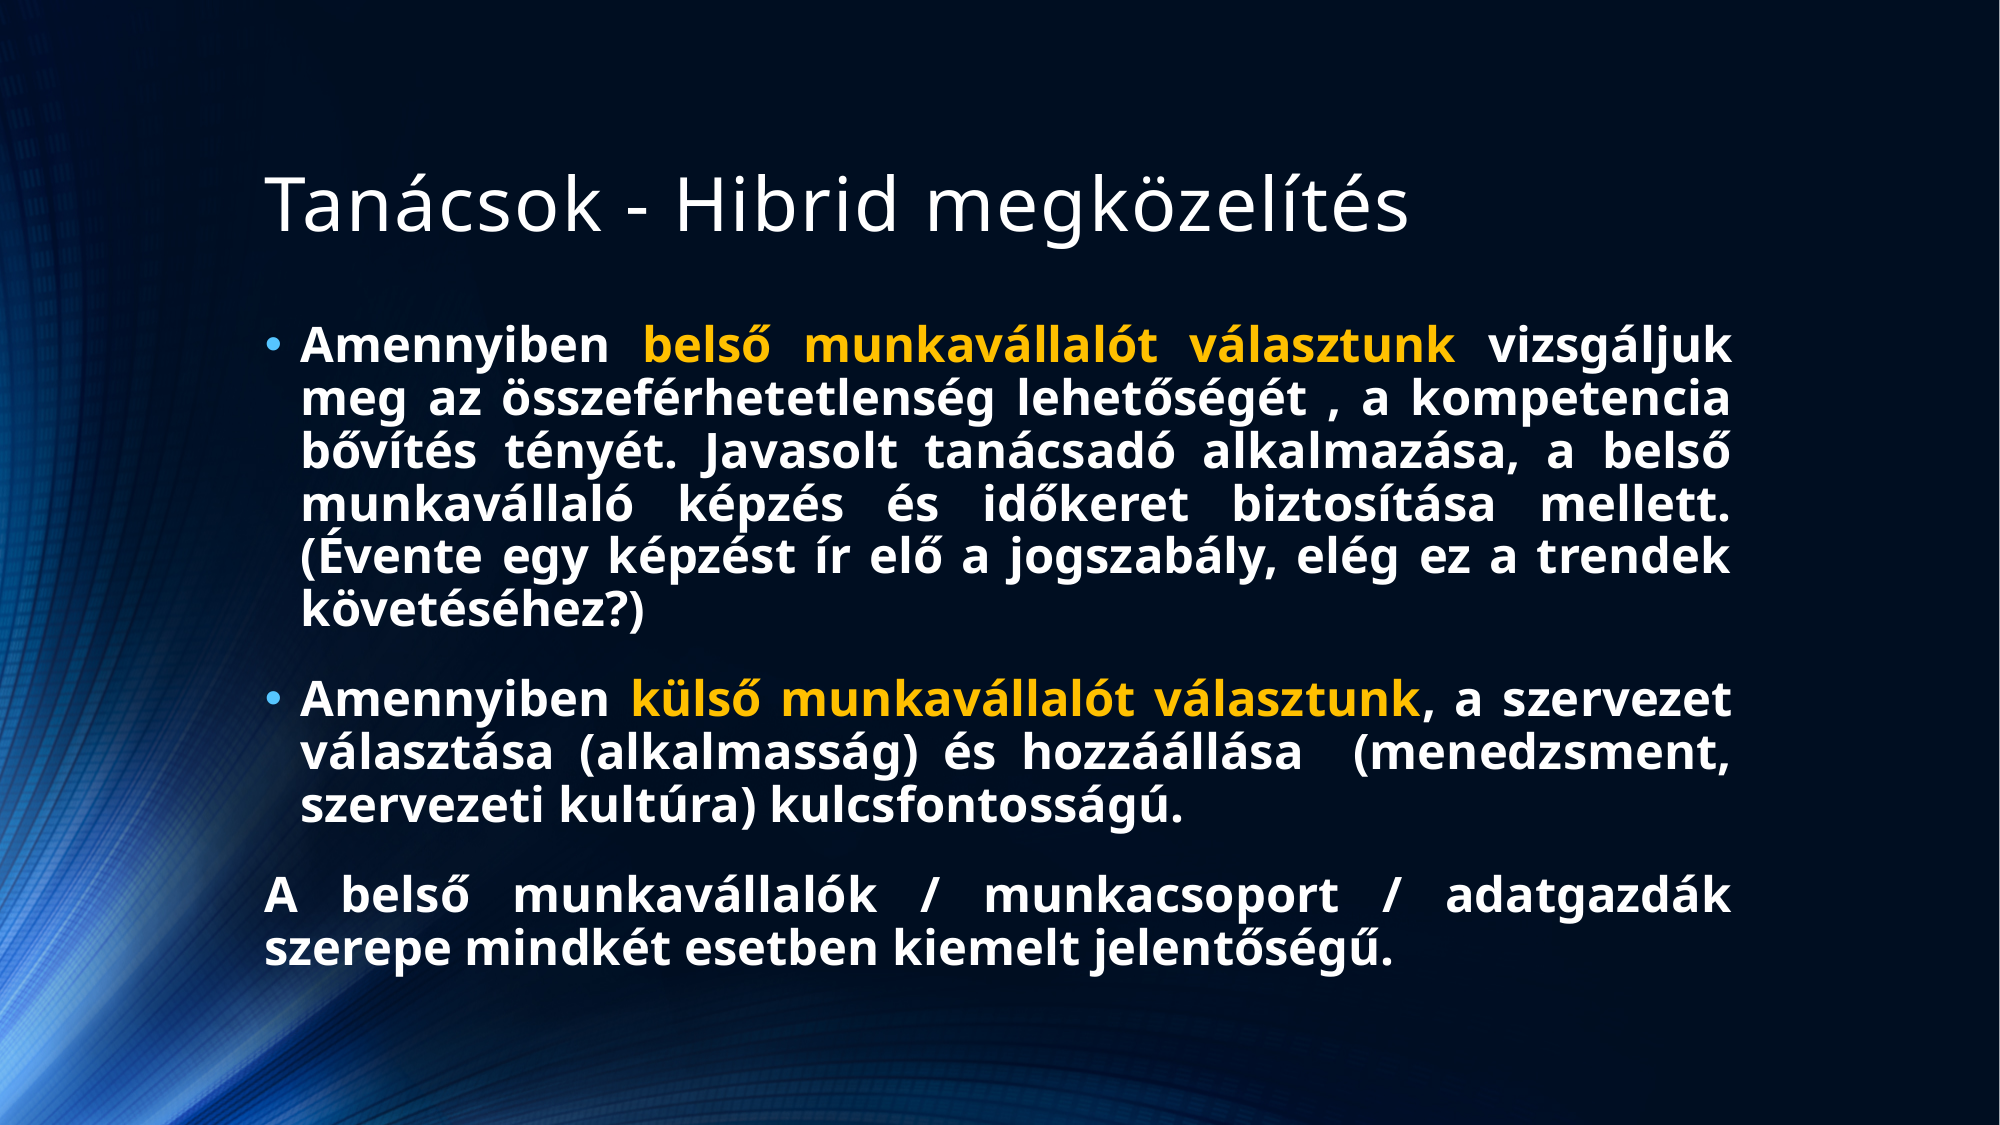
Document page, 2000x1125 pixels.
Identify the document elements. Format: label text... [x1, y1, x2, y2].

picture [0, 0, 2000, 1125]
list Amennyiben belső munkavállalót választunk vizsgáljuk meg az összeférhetetlenség lehetőségét , a kompetencia bővítés tényét. Javasolt tanácsadó alkalmazása, a belső munkavállaló képzés és időkeret biztosítása mellett. (Évente egy képzést ír elő a jogszabály, elég ez a trendek követéséhez?) Amennyiben külső munkavállalót választunk, a szervezet választása (alkalmasság) és hozzáállása (menedzsment, szervezeti kultúra) kulcsfontosságú. A belső munkavállalók / munkacsoport / adatgazdák szerepe mindkét esetben kiemelt jelentőségű. [249, 312, 1749, 988]
title Tanácsok - Hibrid megközelítés [249, 62, 1750, 256]
